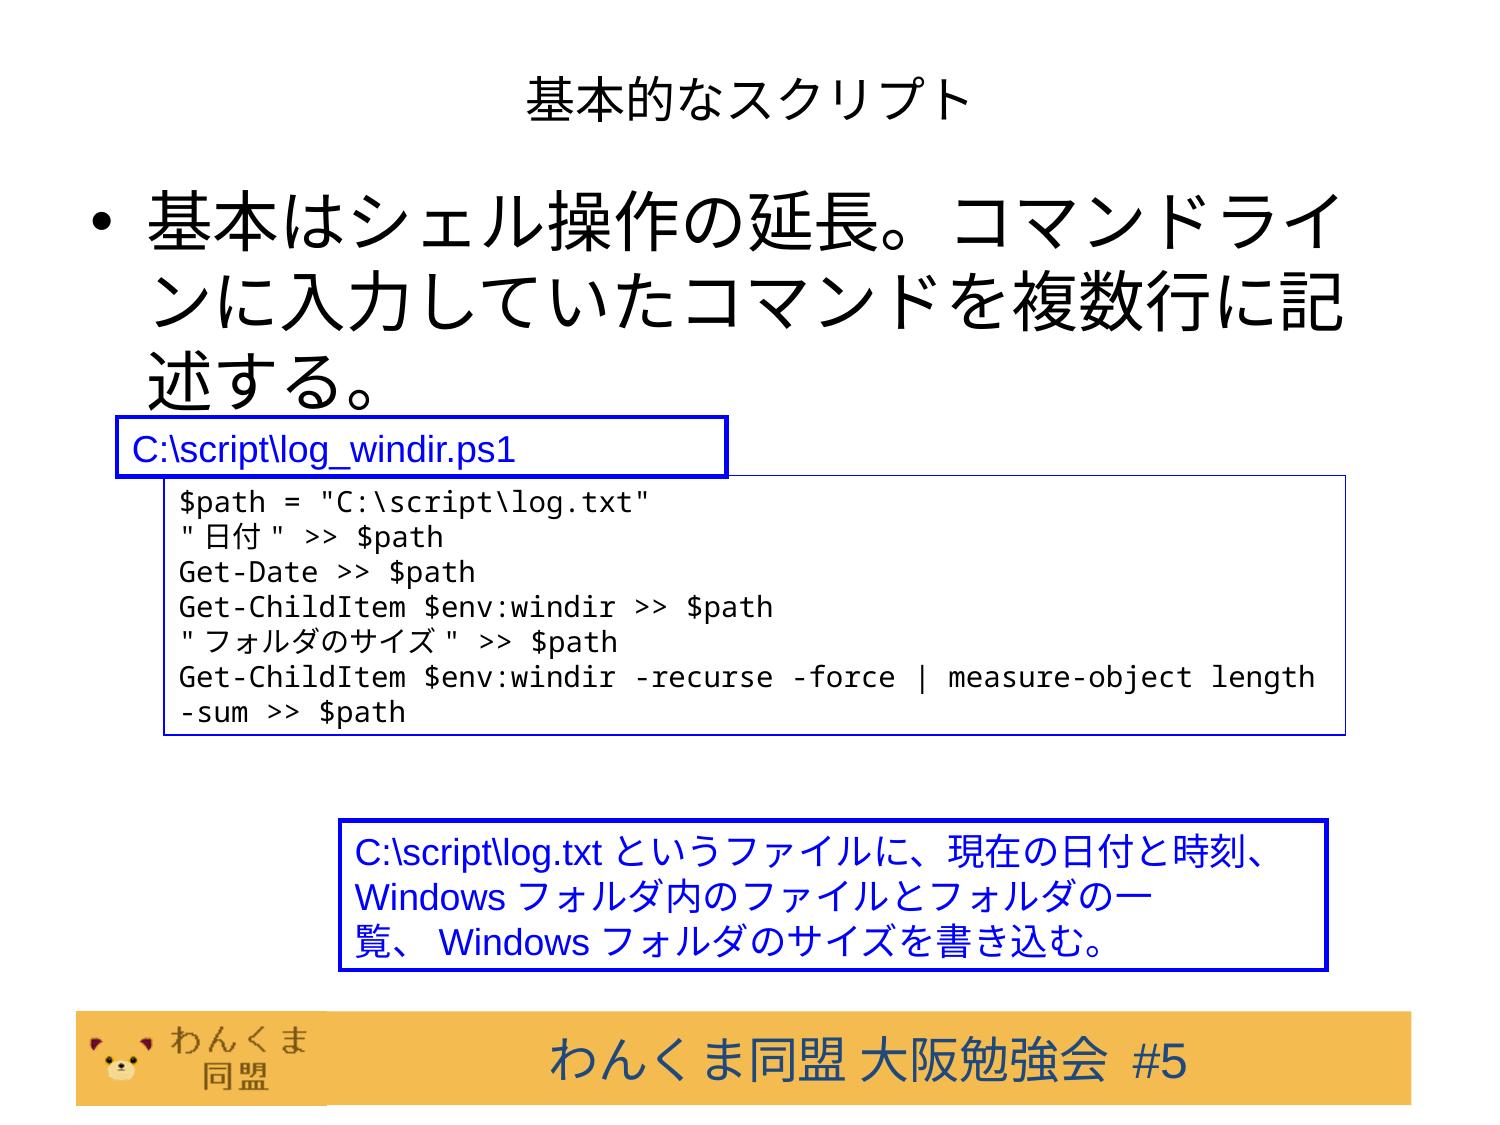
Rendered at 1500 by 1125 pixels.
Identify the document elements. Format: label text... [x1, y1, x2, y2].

text_box C:\script\log_windir.ps1 [117, 417, 727, 477]
list 基本はシェル操作の延長。コマンドラインに入力していたコマンドを複数行に記述する。 [75, 172, 1425, 1005]
text_box $path = "C:\script\log.txt" "日付" >> $path Get-Date >> $path Get-ChildItem $env:windir >> $path "フォルダのサイズ" >> $path Get-ChildItem $env:windir -recurse -force | measure-object length -sum >> $path [164, 475, 1346, 736]
picture [76, 1011, 324, 1106]
title 基本的なスクリプト [75, 45, 1425, 153]
text_box C:\script\log.txtというファイルに、現在の日付と時刻、Windowsフォルダ内のファイルとフォルダの一覧、Windowsフォルダのサイズを書き込む。 [339, 820, 1327, 970]
